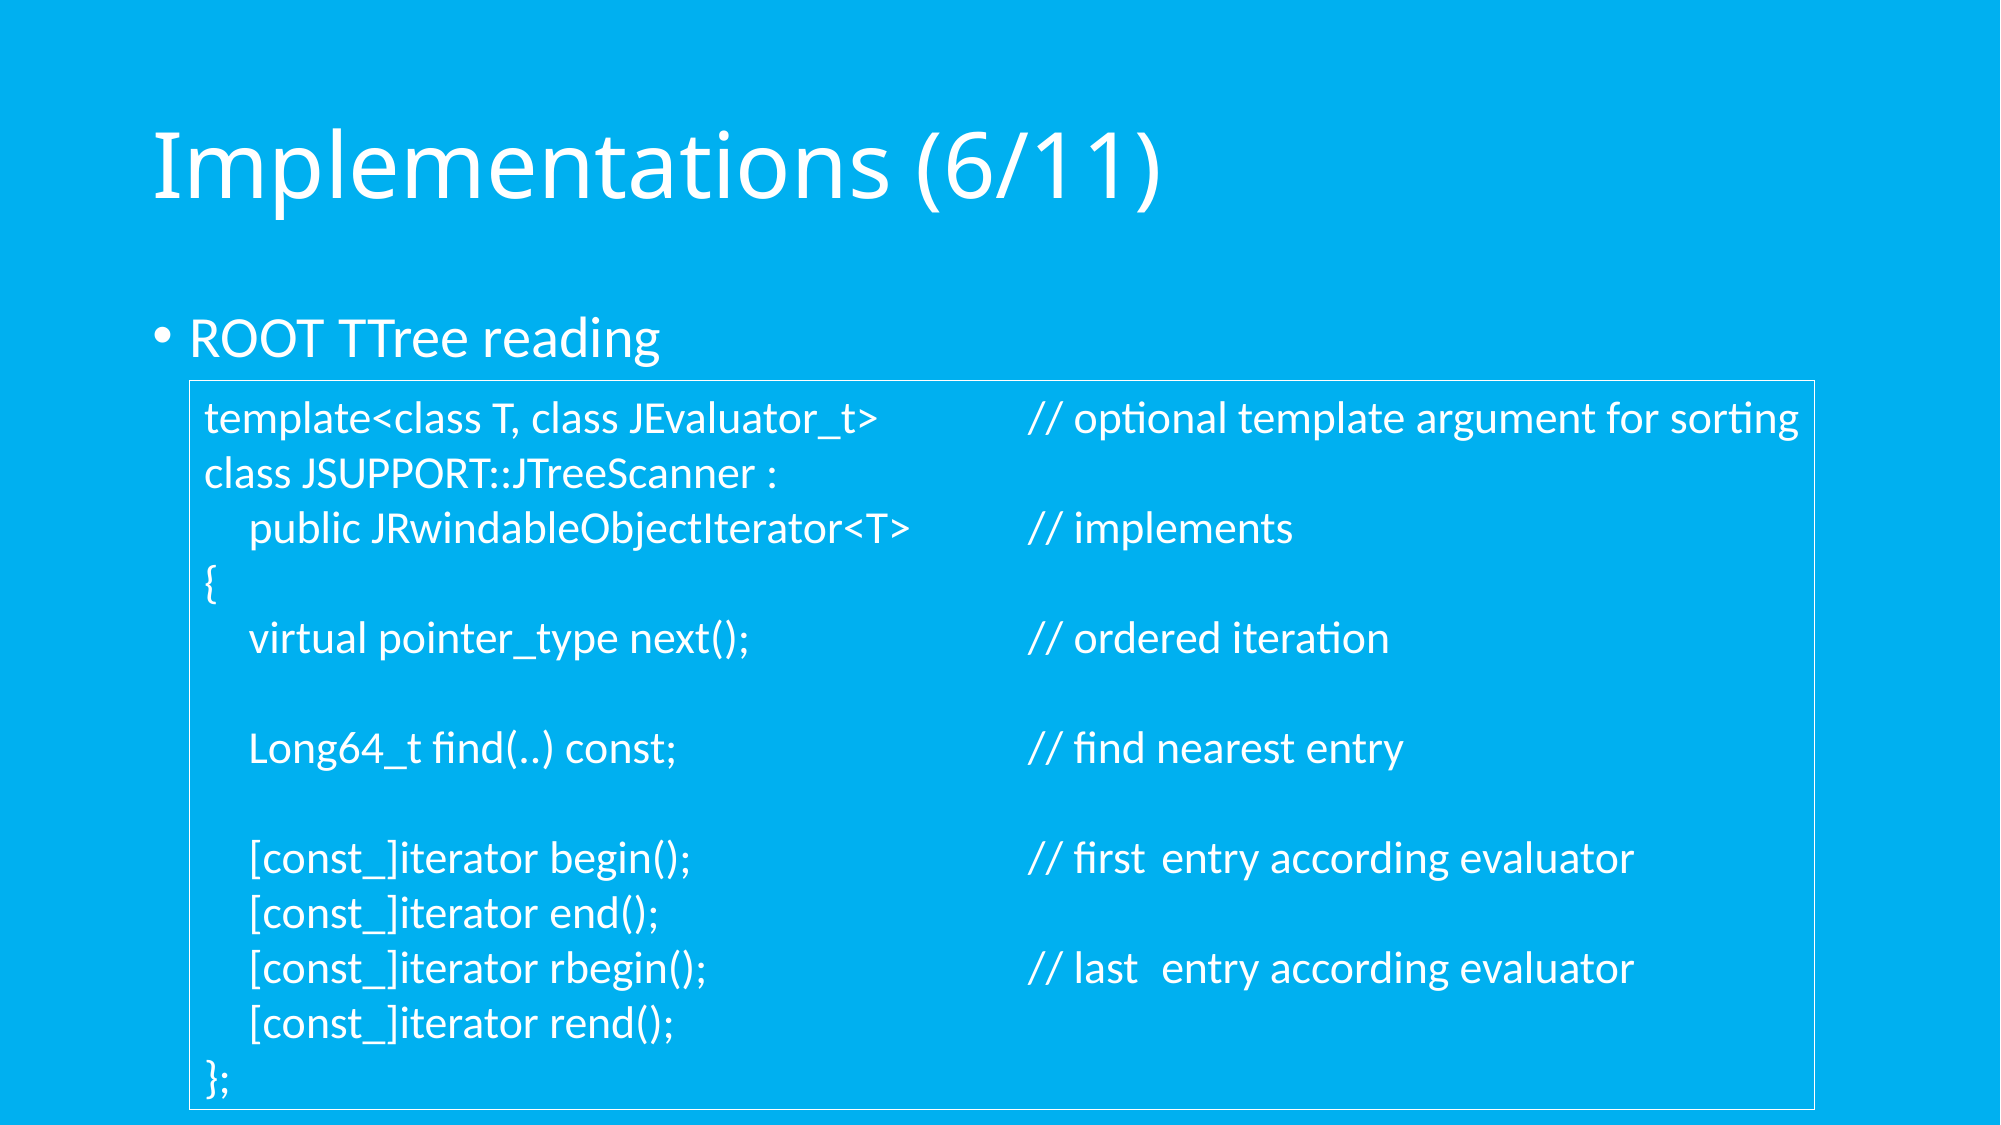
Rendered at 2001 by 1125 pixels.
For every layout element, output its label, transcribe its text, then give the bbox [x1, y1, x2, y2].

title Implementations (6/11) [137, 59, 1863, 278]
text_box template<class T, class JEvaluator_t> // optional template argument for sorting class JSUPPORT::JTreeScanner : public JRwindableObjectIterator<T> // implements { virtual pointer_type next(); // ordered iteration Long64_t find(..) const; // find nearest entry [const_]iterator begin(); // first entry according evaluator [const_]iterator end(); [const_]iterator rbegin(); // last entry according evaluator [const_]iterator rend(); }; [189, 380, 1815, 1110]
list ROOT TTree reading [137, 299, 1863, 1014]
